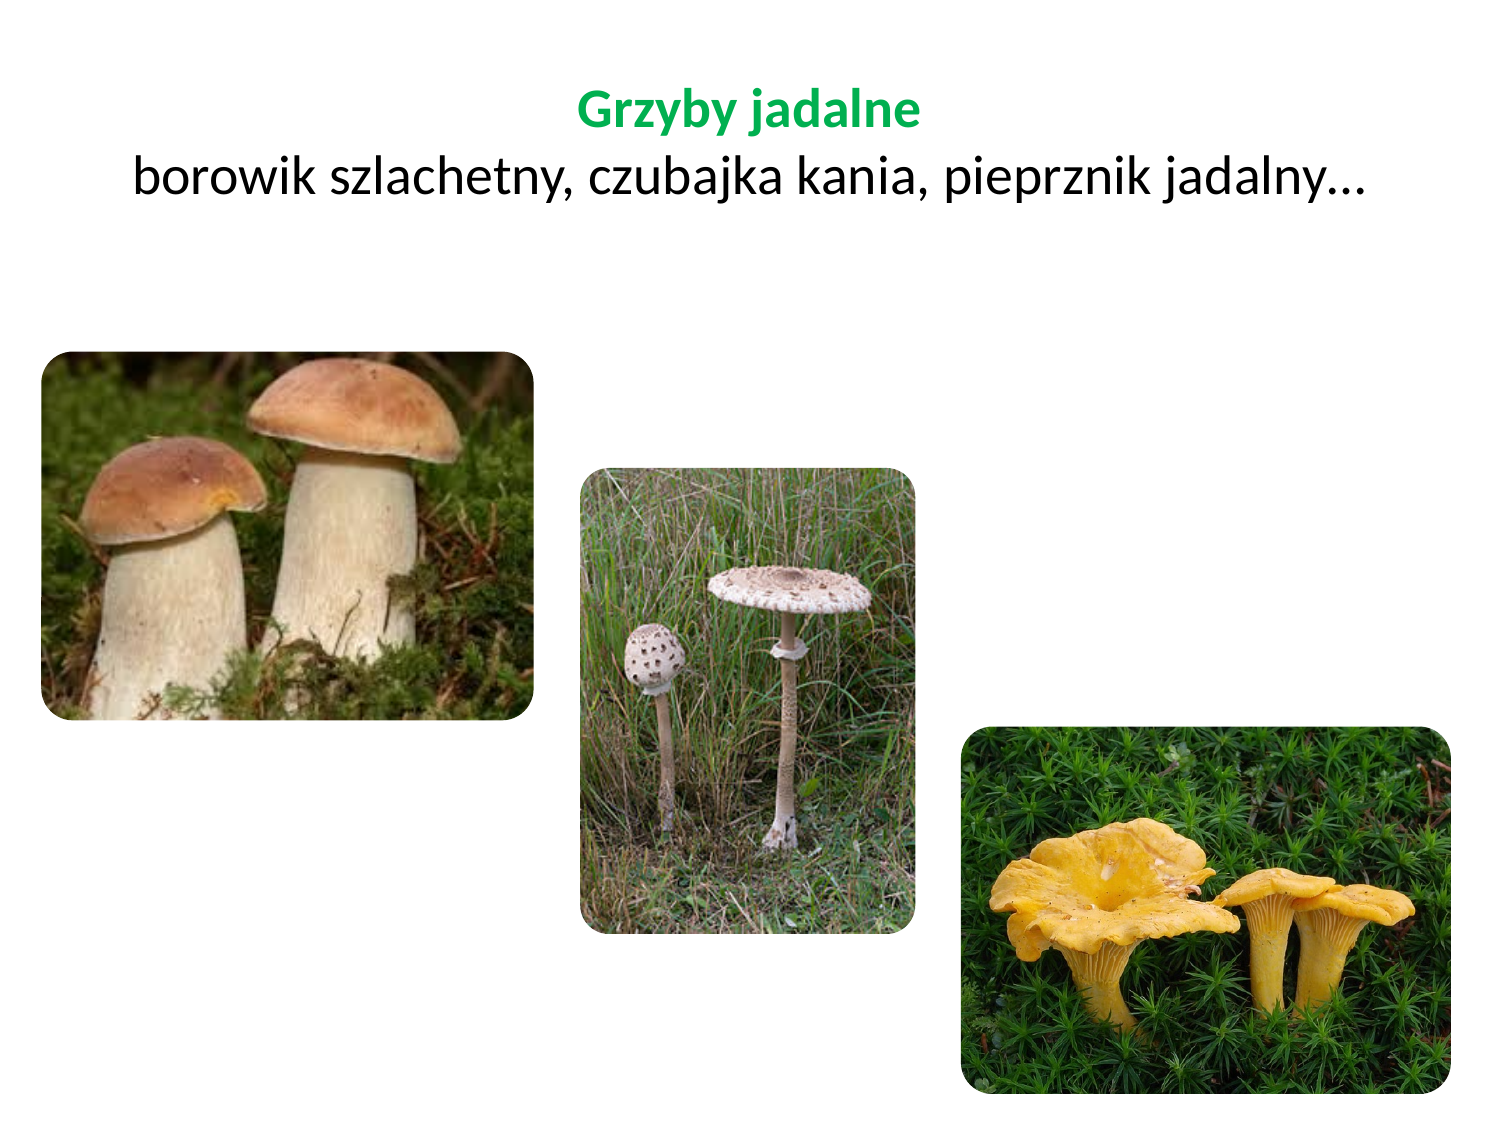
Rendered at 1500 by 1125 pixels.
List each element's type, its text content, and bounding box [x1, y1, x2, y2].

title Grzyby jadalne borowik szlachetny, czubajka kania, pieprznik jadalny… [75, 45, 1425, 233]
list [41, 351, 534, 721]
picture [960, 726, 1452, 1095]
picture [579, 467, 916, 935]
